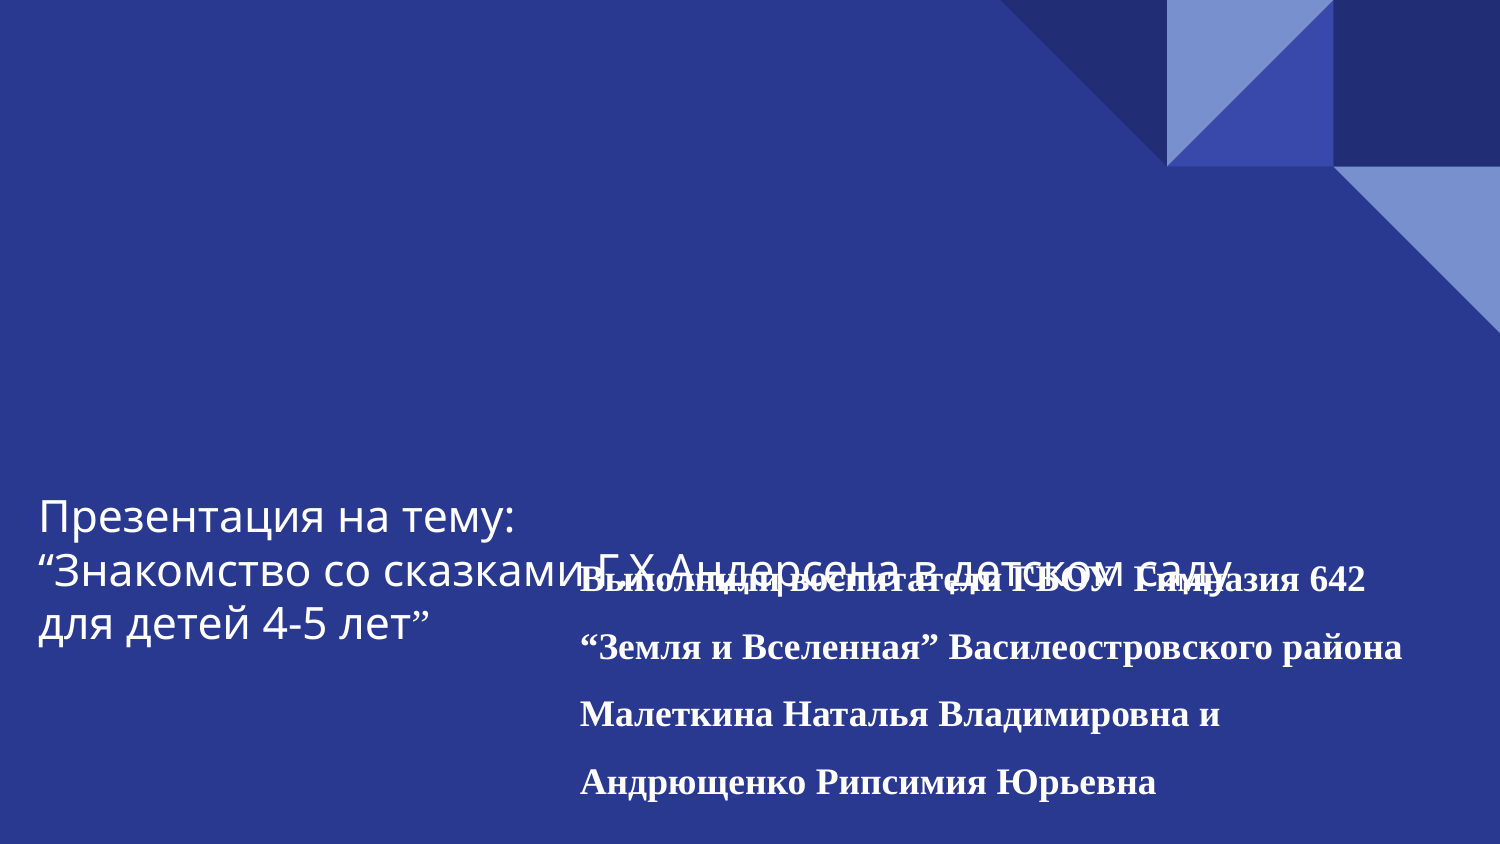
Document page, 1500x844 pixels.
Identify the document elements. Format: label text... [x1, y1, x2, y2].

title Презентация на тему: “Знакомство со сказками Г.Х.Андерсена в детском саду для детей 4-5 лет” [23, 98, 1286, 674]
subtitle Выполнили воспитатели ГБОУ Гимназия 642 “Земля и Вселенная” Василеостровского района Малеткина Наталья Владимировна и Андрющенко Рипсимия Юрьевна [564, 516, 1451, 650]
